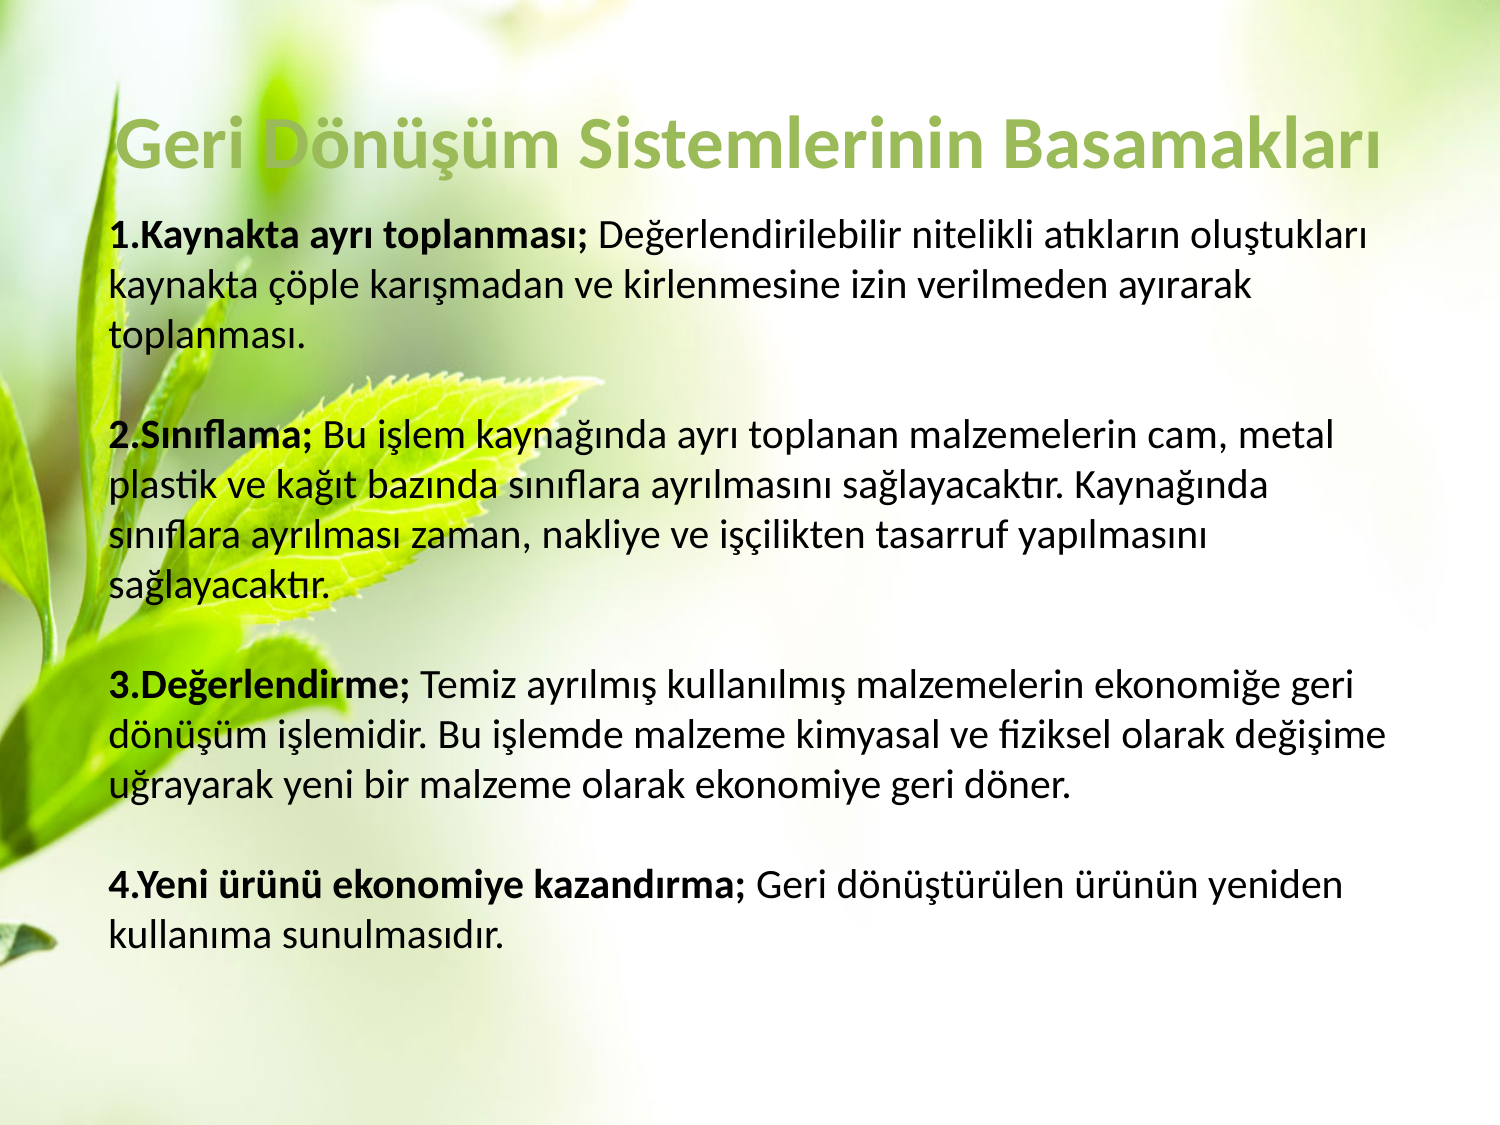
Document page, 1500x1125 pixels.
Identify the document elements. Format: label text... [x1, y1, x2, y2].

text_box 1.Kaynakta ayrı toplanması; Değerlendirilebilir nitelikli atıkların oluştukları kaynakta çöple karışmadan ve kirlenmesine izin verilmeden ayırarak toplanması. 2.Sınıflama; Bu işlem kaynağında ayrı toplanan malzemelerin cam, metal plastik ve kağıt bazında sınıflara ayrılmasını sağlayacaktır. Kaynağında sınıflara ayrılması zaman, nakliye ve işçilikten tasarruf yapılmasını sağlayacaktır. 3.Değerlendirme; Temiz ayrılmış kullanılmış malzemelerin ekonomiğe geri dönüşüm işlemidir. Bu işlemde malzeme kimyasal ve fiziksel olarak değişime uğrayarak yeni bir malzeme olarak ekonomiye geri döner. 4.Yeni ürünü ekonomiye kazandırma; Geri dönüştürülen ürünün yeniden kullanıma sunulmasıdır. [93, 199, 1418, 965]
picture [0, 0, 1500, 1125]
title Geri Dönüşüm Sistemlerinin Basamakları [75, 45, 1425, 233]
